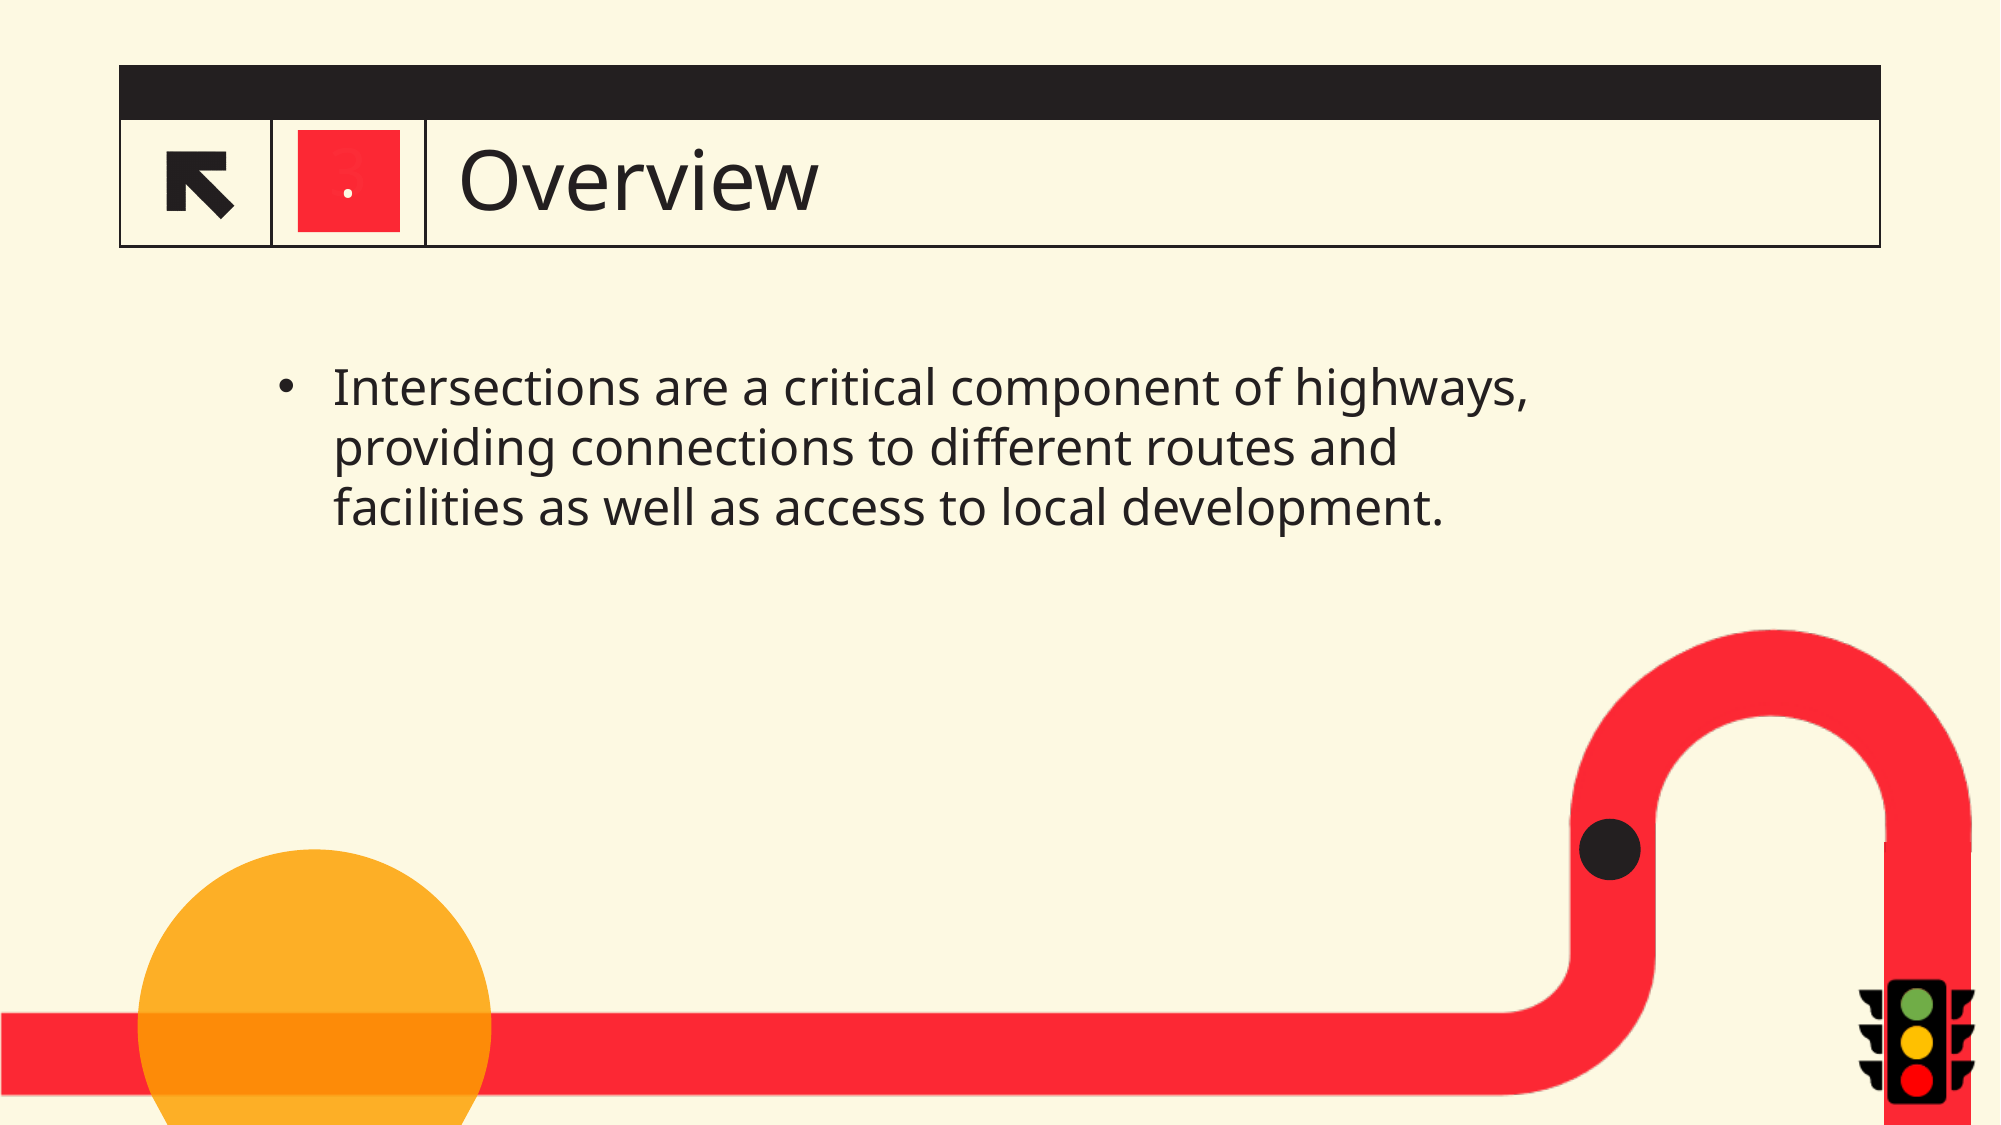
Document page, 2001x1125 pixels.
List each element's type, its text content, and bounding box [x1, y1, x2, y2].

picture [121, 105, 271, 258]
slide_number . [271, 120, 427, 222]
list Intersections are a critical component of highways, providing connections to different routes and facilities as well as access to local development. [262, 348, 1607, 935]
picture [462, 627, 2001, 1125]
picture [0, 627, 262, 1125]
list 3 [297, 222, 400, 233]
title Overview [442, 120, 1880, 248]
